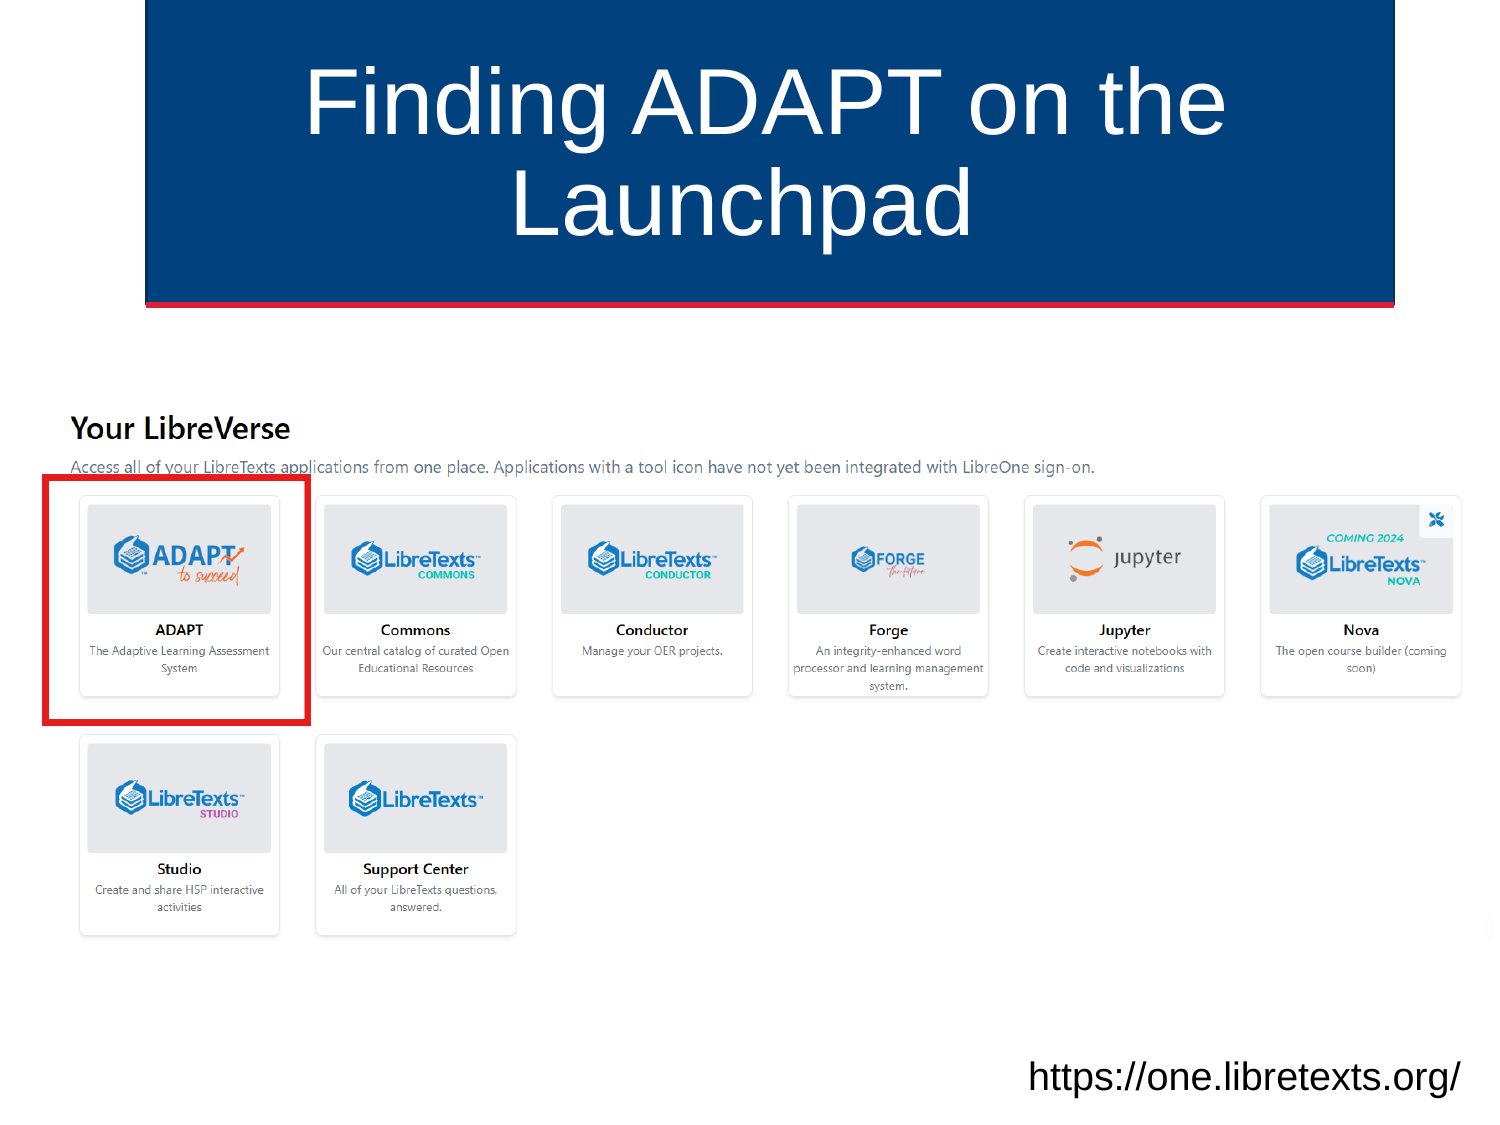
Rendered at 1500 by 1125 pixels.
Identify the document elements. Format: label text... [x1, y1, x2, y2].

text_box https://one.libretexts.org/ [984, 1036, 1477, 1114]
title Finding ADAPT on the LaunchpadT [175, 116, 1357, 264]
picture [41, 396, 1492, 941]
